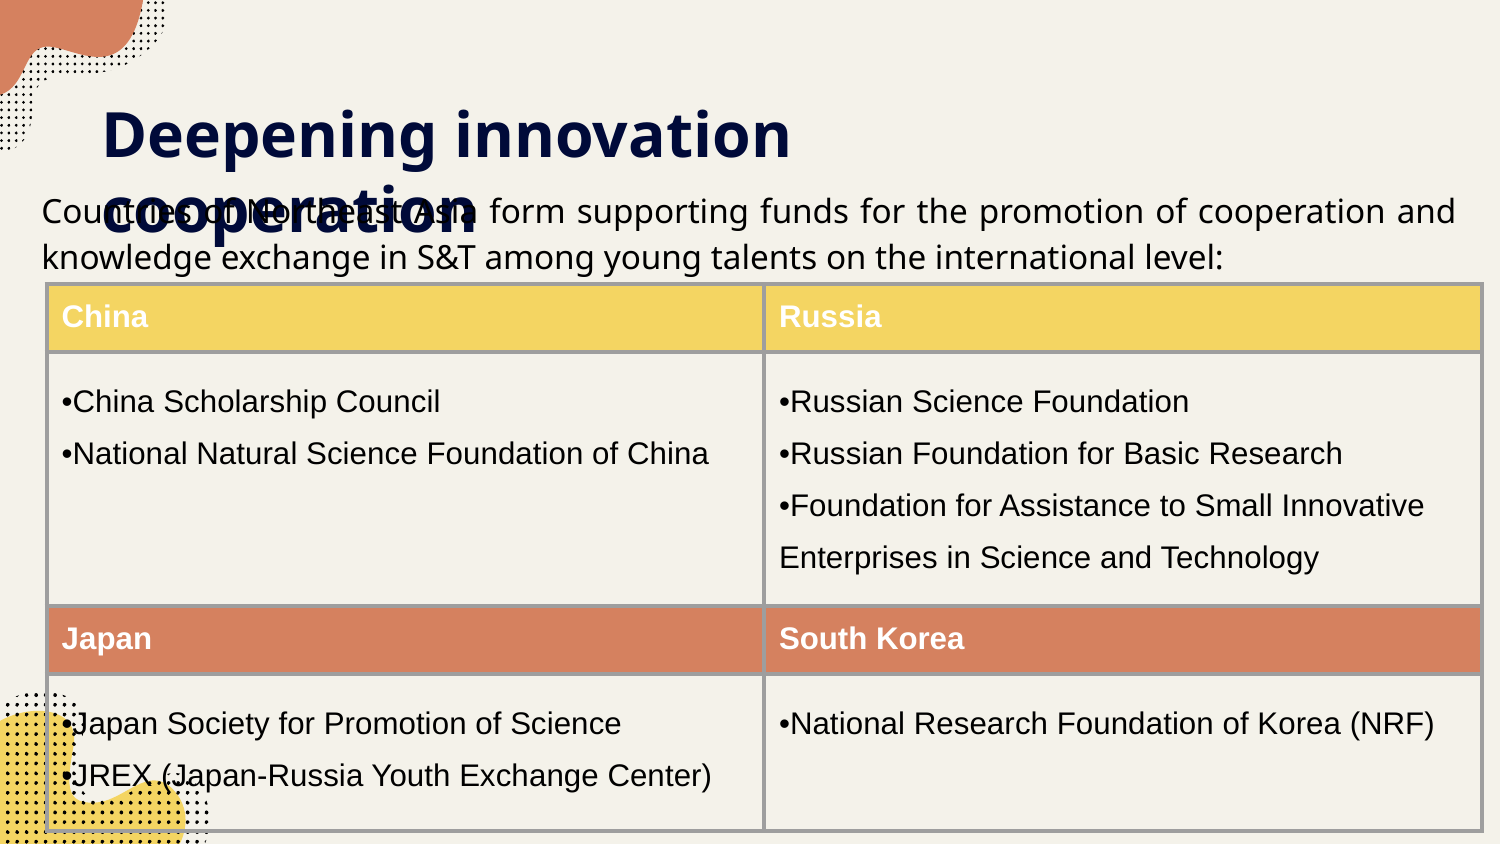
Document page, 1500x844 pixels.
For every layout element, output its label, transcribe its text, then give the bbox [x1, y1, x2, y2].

title Deepening innovation cooperation [86, 80, 1157, 169]
table_cell Japan [49, 608, 762, 672]
table_header China [49, 286, 762, 350]
table_header Russia [766, 286, 1480, 350]
text_box Countries of Northeast Asia form supporting funds for the promotion of cooperation and knowledge exchange in S&T among young talents on the international level: [26, 169, 1474, 291]
table_cell •National Research Foundation of Korea (NRF) [766, 676, 1480, 829]
table_cell South Korea [766, 608, 1480, 672]
table_cell •China Scholarship Council •National Natural Science Foundation of China [49, 354, 762, 604]
table_cell •Japan Society for Promotion of Science •JREX (Japan-Russia Youth Exchange Center) [49, 676, 762, 829]
table_cell •Russian Science Foundation •Russian Foundation for Basic Research •Foundation for Assistance to Small Innovative Enterprises in Science and Technology [766, 354, 1480, 604]
